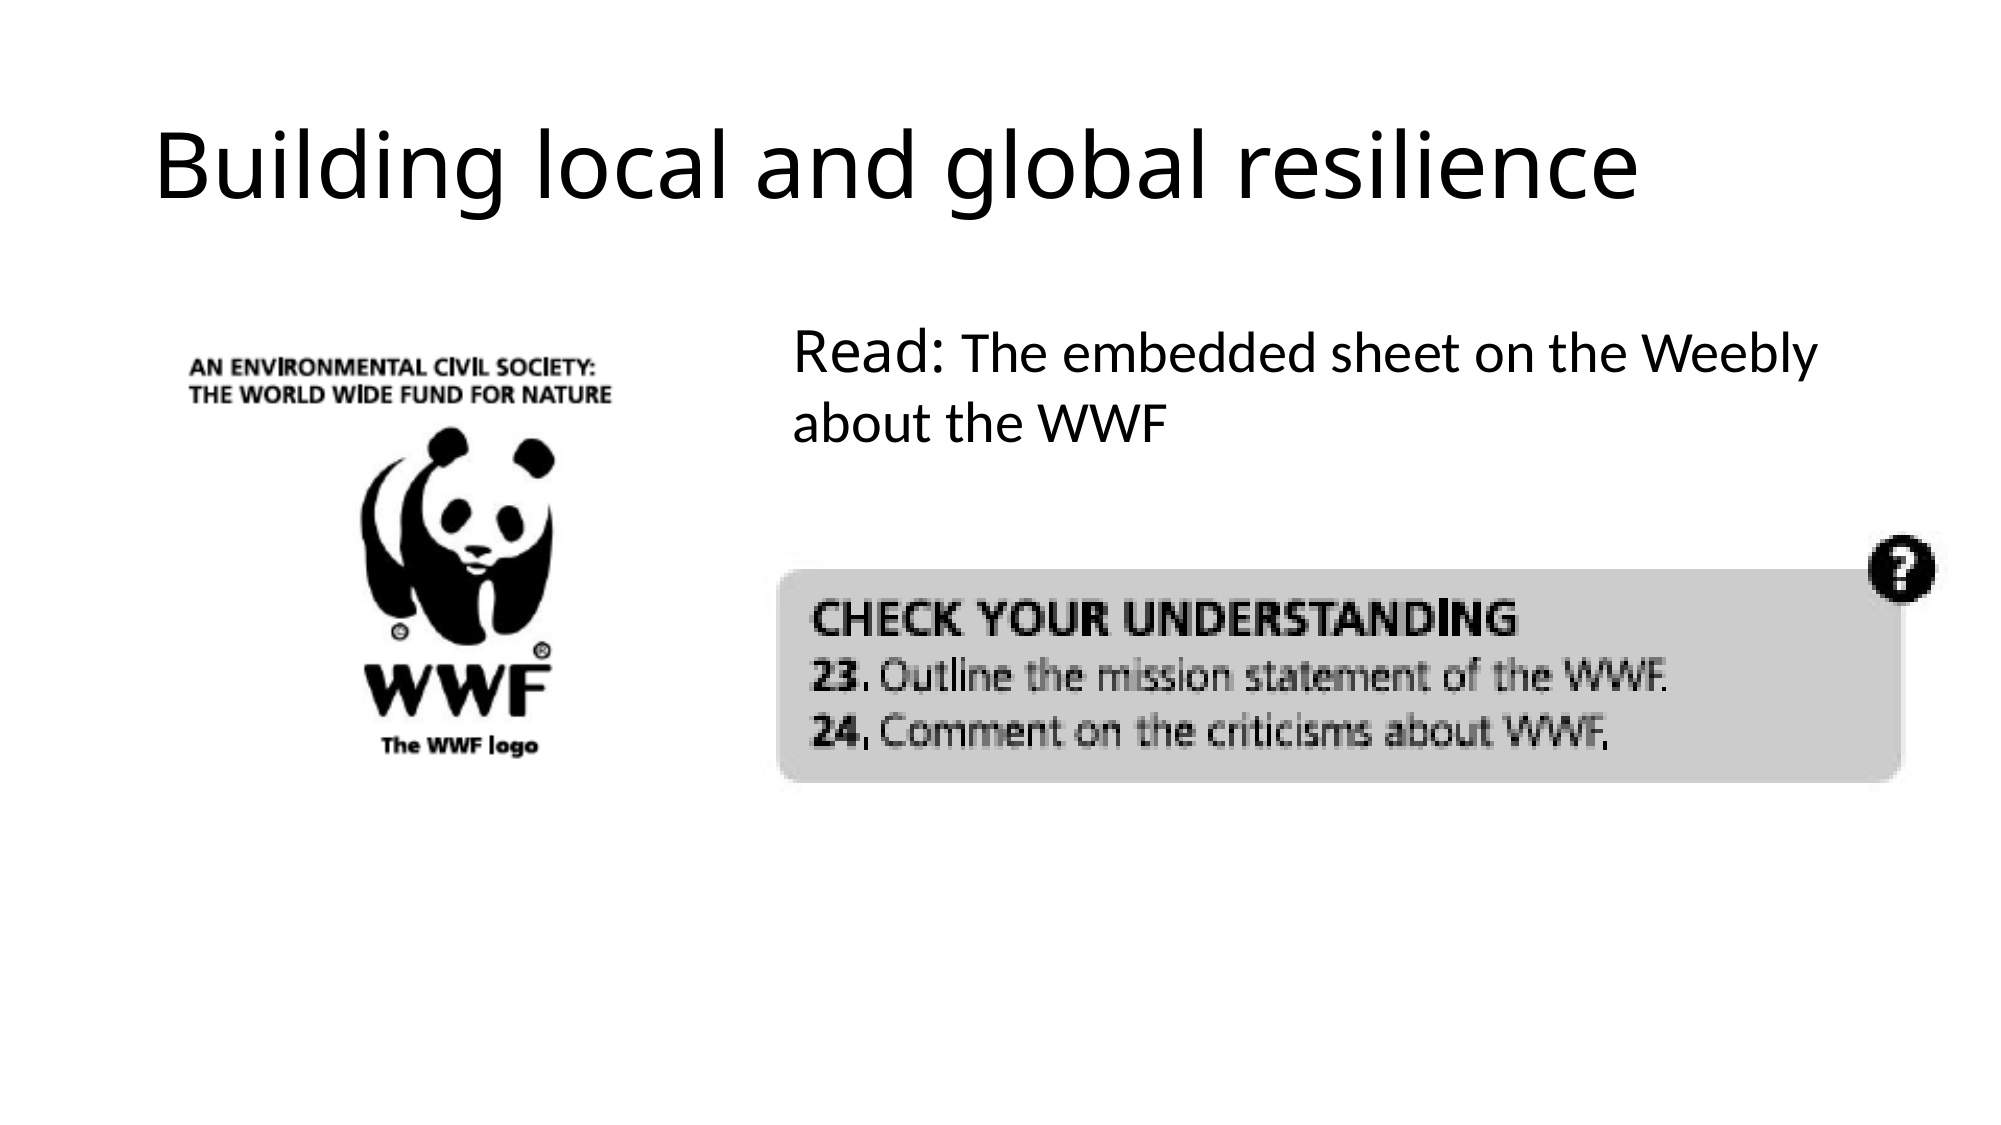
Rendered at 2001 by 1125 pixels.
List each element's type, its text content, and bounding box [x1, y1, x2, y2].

picture [688, 510, 2000, 805]
title Building local and global resilience [137, 59, 1863, 278]
text_box Read: The embedded sheet on the Weebly about the WWF [778, 307, 1863, 510]
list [177, 341, 749, 784]
